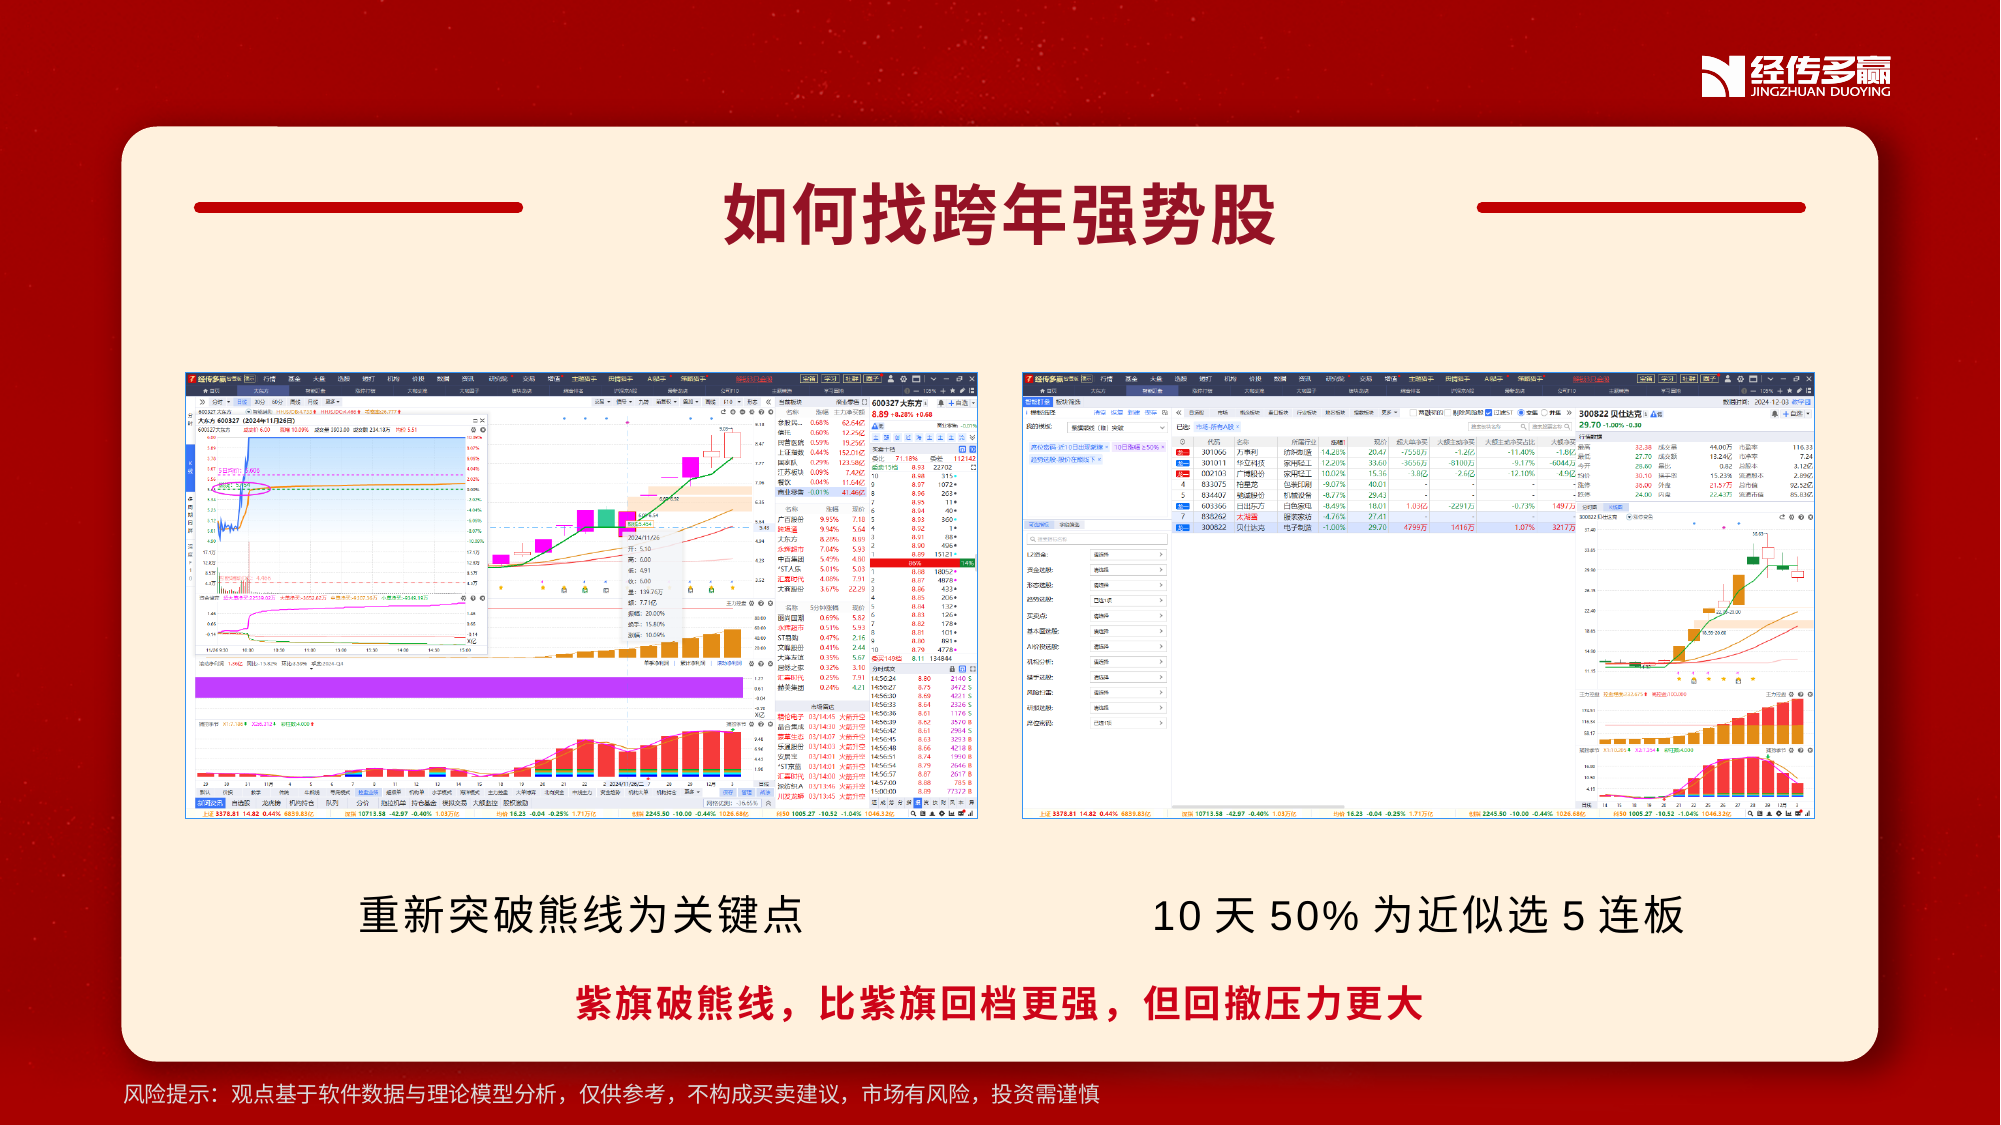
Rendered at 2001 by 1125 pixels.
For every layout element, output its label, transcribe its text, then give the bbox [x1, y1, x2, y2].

list 重新突破熊线为关键点 [305, 878, 858, 935]
text_box 紫旗破熊线，比紫旗回档更强，但回撤压力更大 [247, 959, 1753, 1033]
list 10天50%为近似选5连板 [977, 878, 1860, 935]
picture [0, 0, 2000, 1125]
list 如何找跨年强势股 [540, 150, 1460, 259]
